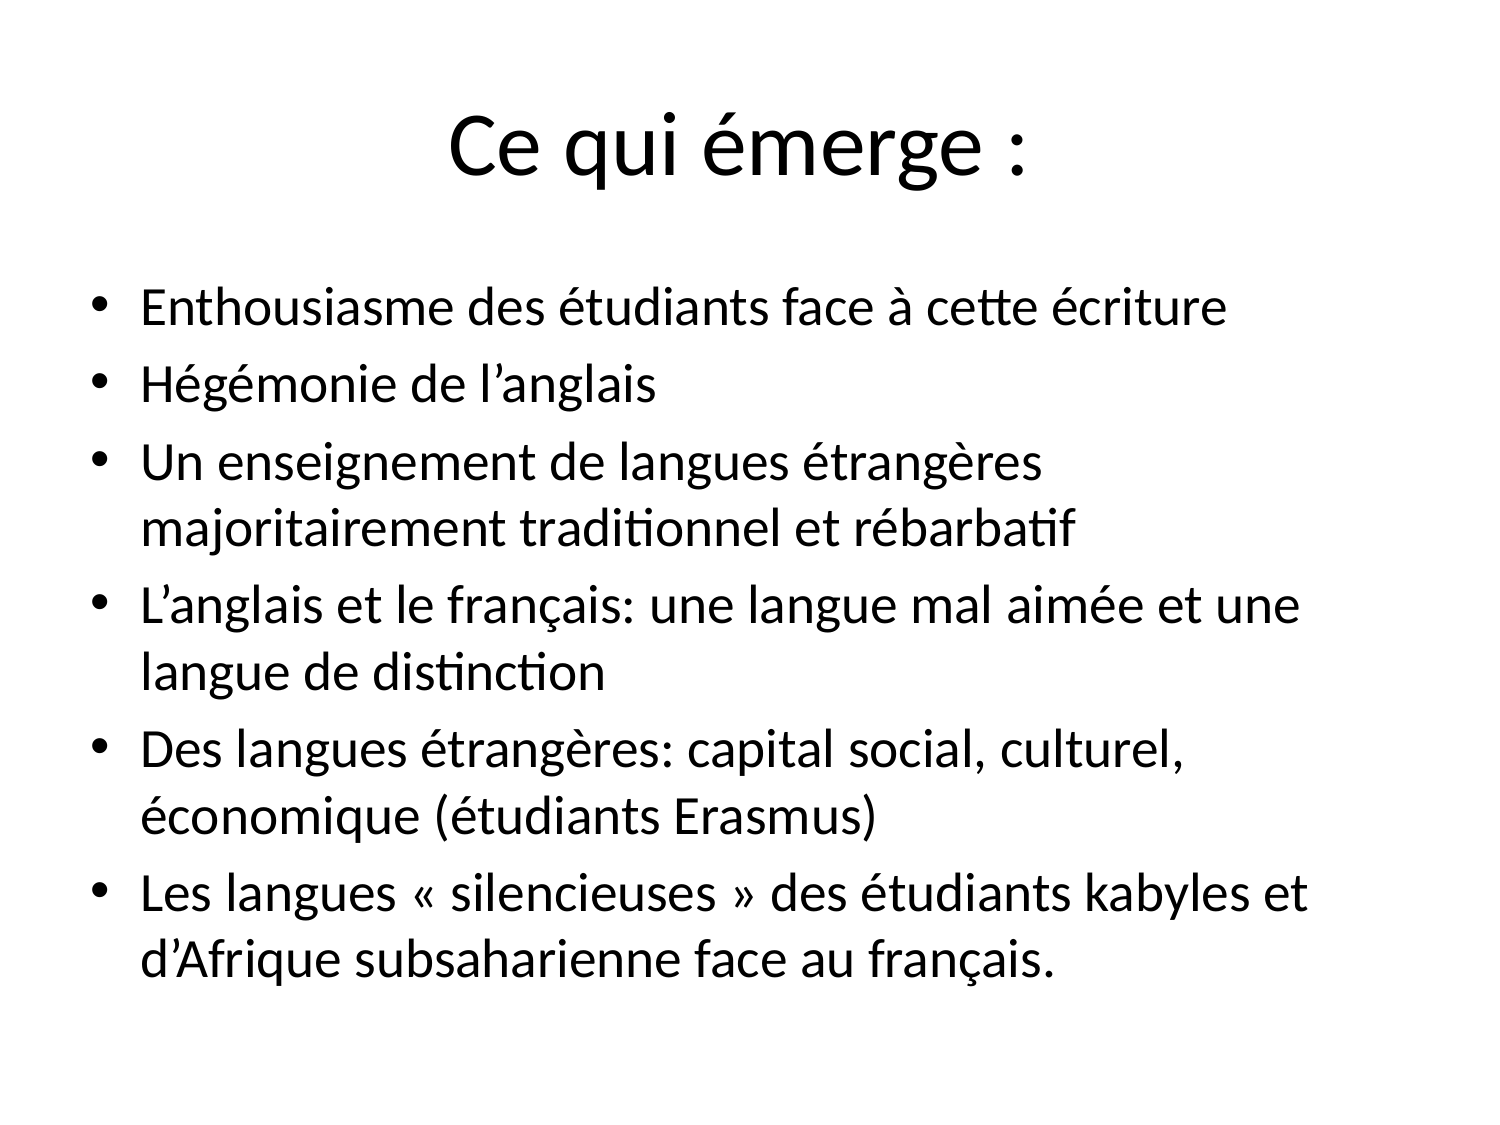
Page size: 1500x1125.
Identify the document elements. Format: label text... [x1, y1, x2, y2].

list Enthousiasme des étudiants face à cette écriture Hégémonie de l’anglais Un enseignement de langues étrangères majoritairement traditionnel et rébarbatif L’anglais et le français: une langue mal aimée et une langue de distinction Des langues étrangères: capital social, culturel, économique (étudiants Erasmus) Les langues « silencieuses » des étudiants kabyles et d’Afrique subsaharienne face au français. [75, 262, 1425, 1005]
title Ce qui émerge : [75, 45, 1425, 233]
